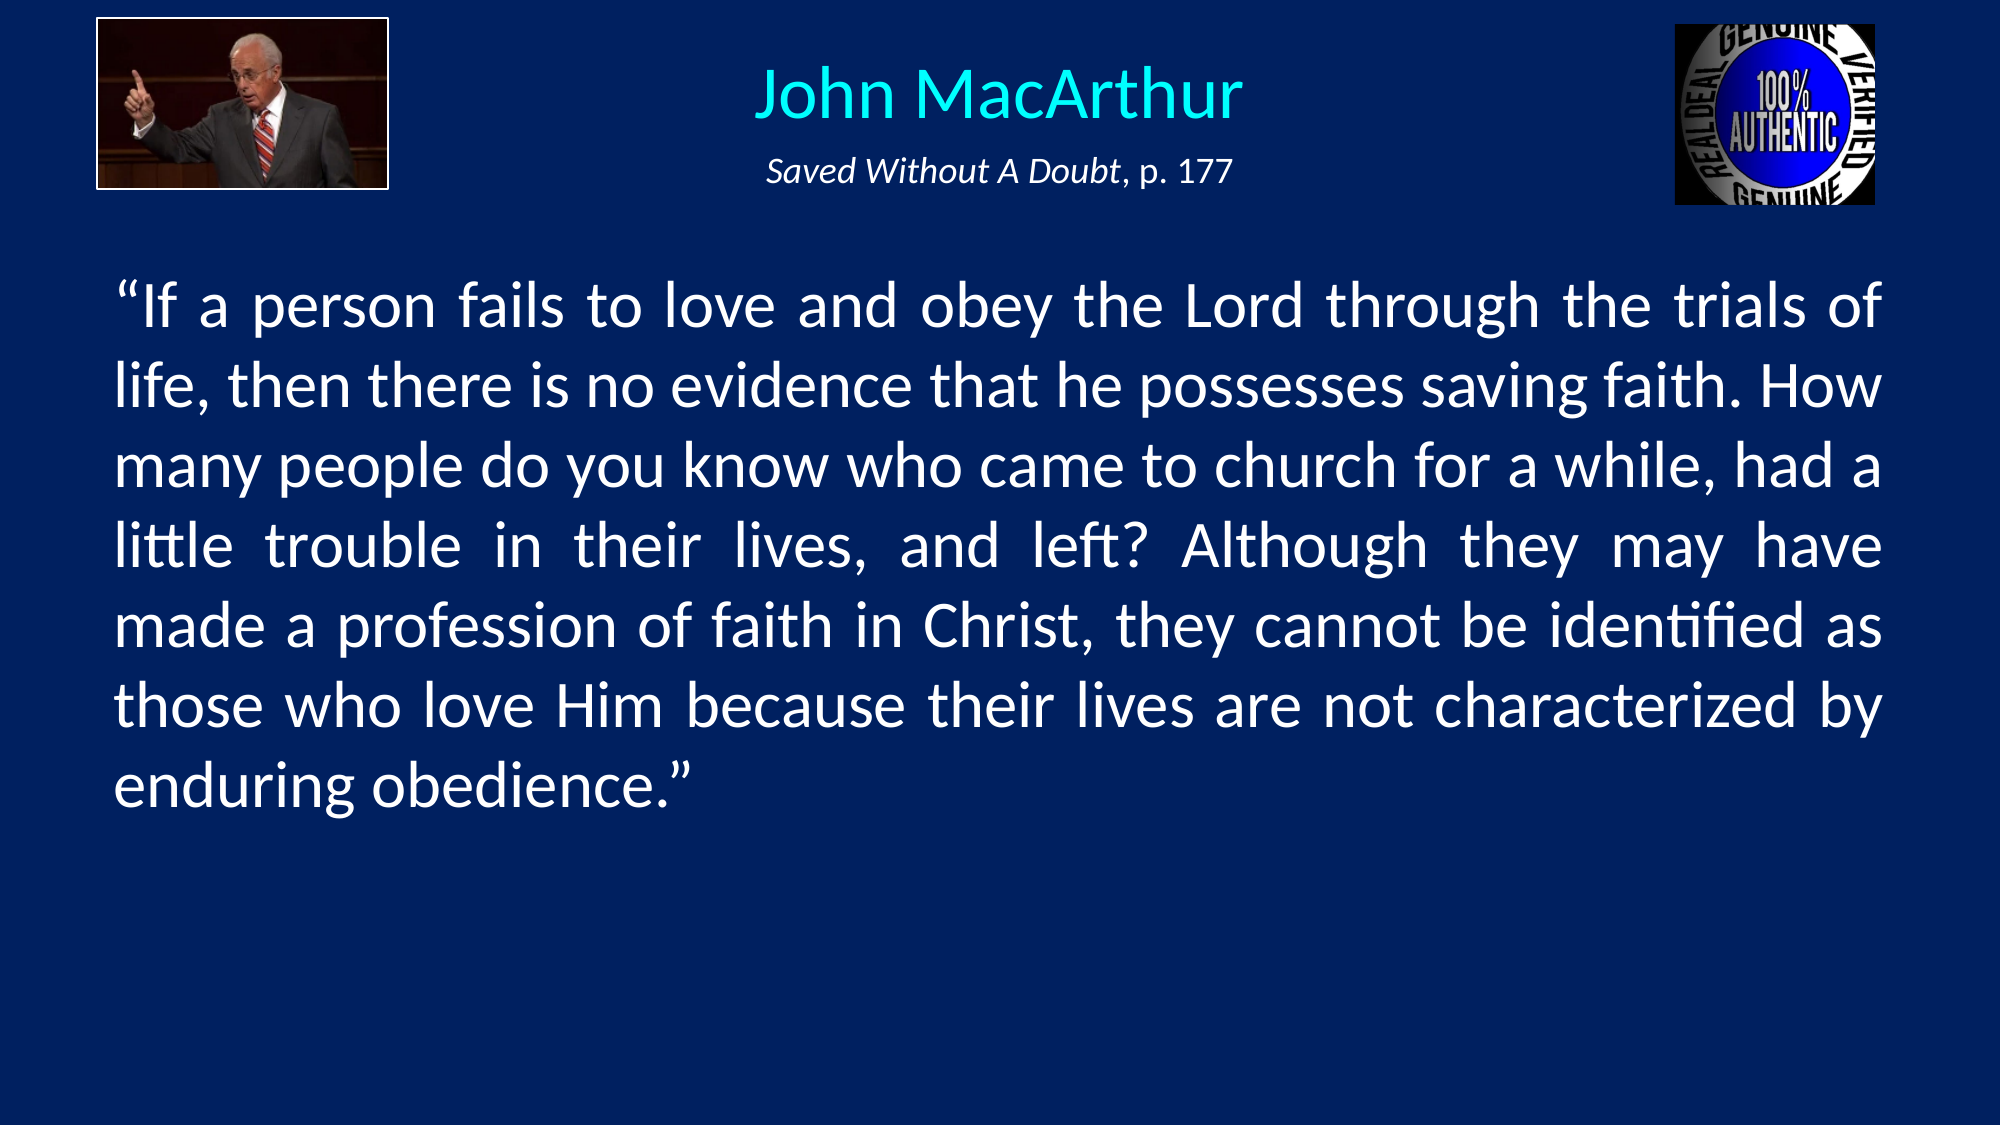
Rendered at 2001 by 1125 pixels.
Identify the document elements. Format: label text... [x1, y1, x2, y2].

text_box “If a person fails to love and obey the Lord through the trials of life, then there is no evidence that he possesses saving faith. How many people do you know who came to church for a while, had a little trouble in their lives, and left? Although they may have made a profession of faith in Christ, they cannot be identified as those who love Him because their lives are not characterized by enduring obedience.” [98, 253, 1900, 875]
picture [1674, 24, 1876, 206]
text_box John MacArthur Saved Without A Doubt, p. 177 [712, 46, 1288, 188]
picture [98, 18, 388, 188]
